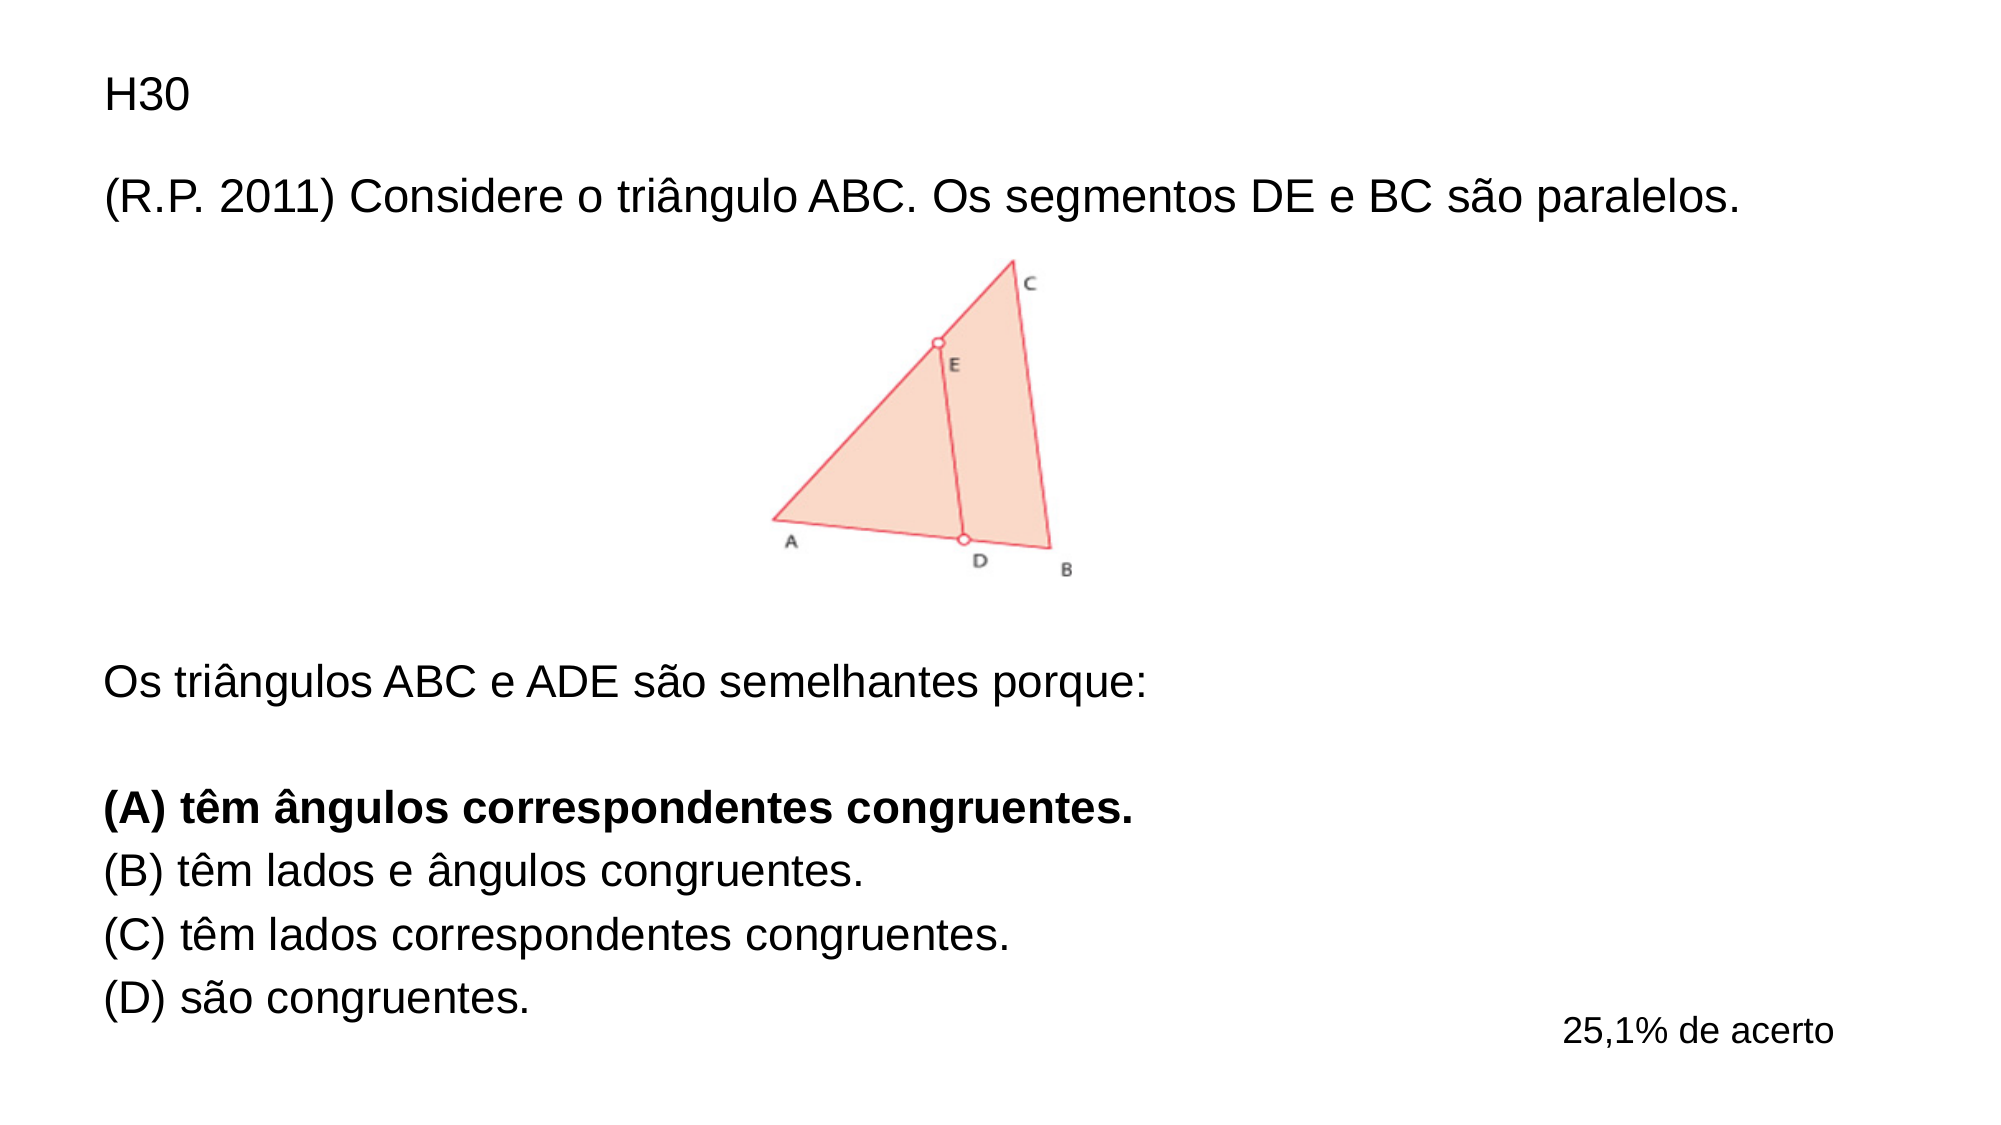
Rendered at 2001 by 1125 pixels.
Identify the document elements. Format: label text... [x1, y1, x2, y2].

text_box 25,1% de acerto [1547, 998, 1850, 1059]
picture [769, 258, 1072, 577]
title H30 (R.P. 2011) Considere o triângulo ABC. Os segmentos DE e BC são paralelos. [89, 61, 1903, 279]
text_box Os triângulos ABC e ADE são semelhantes porque: têm ângulos correspondentes congruentes. têm lados e ângulos congruentes. têm lados correspondentes congruentes. são congruentes. [89, 635, 1635, 1030]
